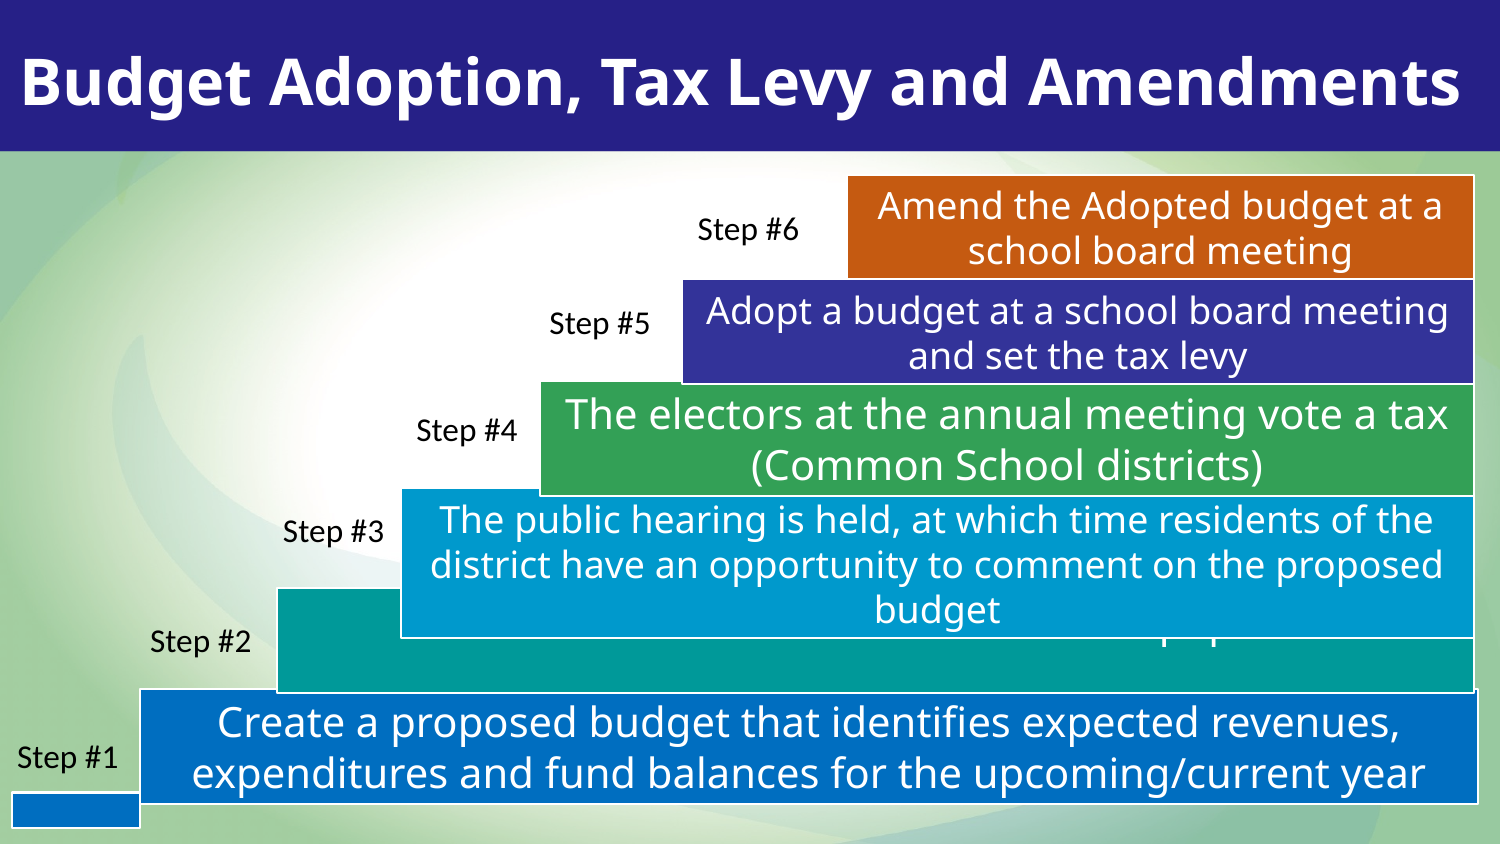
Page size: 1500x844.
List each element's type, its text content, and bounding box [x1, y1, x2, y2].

text_box Create a proposed budget that identifies expected revenues, expenditures and fund balances for the upcoming/current year [140, 688, 1478, 804]
text_box Step #3 [268, 501, 408, 557]
text_box Adopt a budget at a school board meeting and set the tax levy [682, 279, 1474, 385]
text_box Step #5 [534, 293, 674, 349]
text_box The electors at the annual meeting vote a tax (Common School districts) [540, 381, 1475, 496]
text_box Step #6 [682, 199, 822, 255]
text_box Publish a class 1 notice in the newspaper [277, 588, 1474, 693]
text_box Step #1 [2, 727, 142, 783]
text_box Step #2 [135, 611, 275, 667]
text_box [11, 792, 141, 828]
list Budget Adoption, Tax Levy and Amendments [0, 3, 1491, 156]
text_box Amend the Adopted budget at a school board meeting [847, 174, 1474, 280]
text_box Step #4 [401, 400, 541, 456]
text_box The public hearing is held, at which time residents of the district have an opportunity to comment on the proposed budget [400, 488, 1474, 638]
